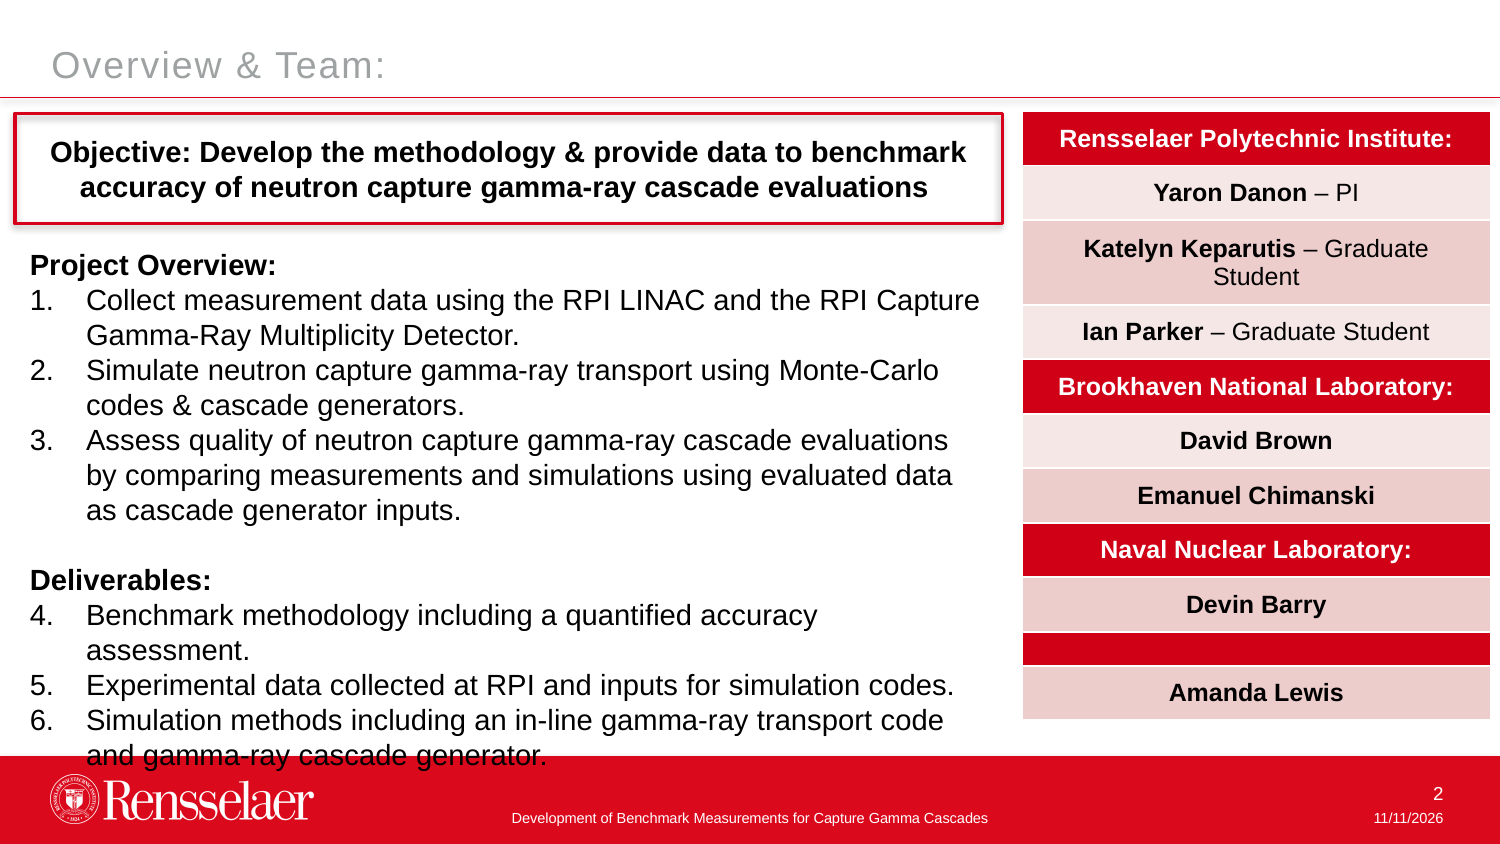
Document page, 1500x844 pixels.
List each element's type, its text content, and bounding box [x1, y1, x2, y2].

list Overview & Team: [36, 33, 1403, 98]
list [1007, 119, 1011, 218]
table_cell Amanda Lewis [1023, 667, 1490, 719]
table_header Rensselaer Polytechnic Institute: [1023, 112, 1490, 165]
text_box Project Overview: Collect measurement data using the RPI LINAC and the RPI Capture Gamma-Ray Multiplicity Detector. Simulate neutron capture gamma-ray transport using Monte-Carlo codes & cascade generators. Assess quality of neutron capture gamma-ray cascade evaluations by comparing measurements and simulations using evaluated data as cascade generator inputs. Deliverables: Benchmark methodology including a quantified accuracy assessment. Experimental data collected at RPI and inputs for simulation codes. Simulation methods including an in-line gamma-ray transport code and gamma-ray cascade generator. [15, 239, 1003, 779]
table_cell Brookhaven National Laboratory: [1023, 360, 1490, 413]
picture [50, 779, 314, 824]
table_cell Yaron Danon – PI [1023, 166, 1490, 219]
table_cell Emanuel Chimanski [1023, 469, 1490, 522]
table_cell Ian Parker – Graduate Student [1023, 306, 1490, 358]
table_cell Naval Nuclear Laboratory: [1023, 524, 1490, 576]
table_cell Devin Barry [1023, 578, 1490, 631]
text_box [14, 113, 1003, 225]
table_cell [1023, 633, 1490, 665]
table_cell David Brown [1023, 415, 1490, 467]
table_cell Katelyn Keparutis – Graduate Student [1023, 221, 1490, 304]
